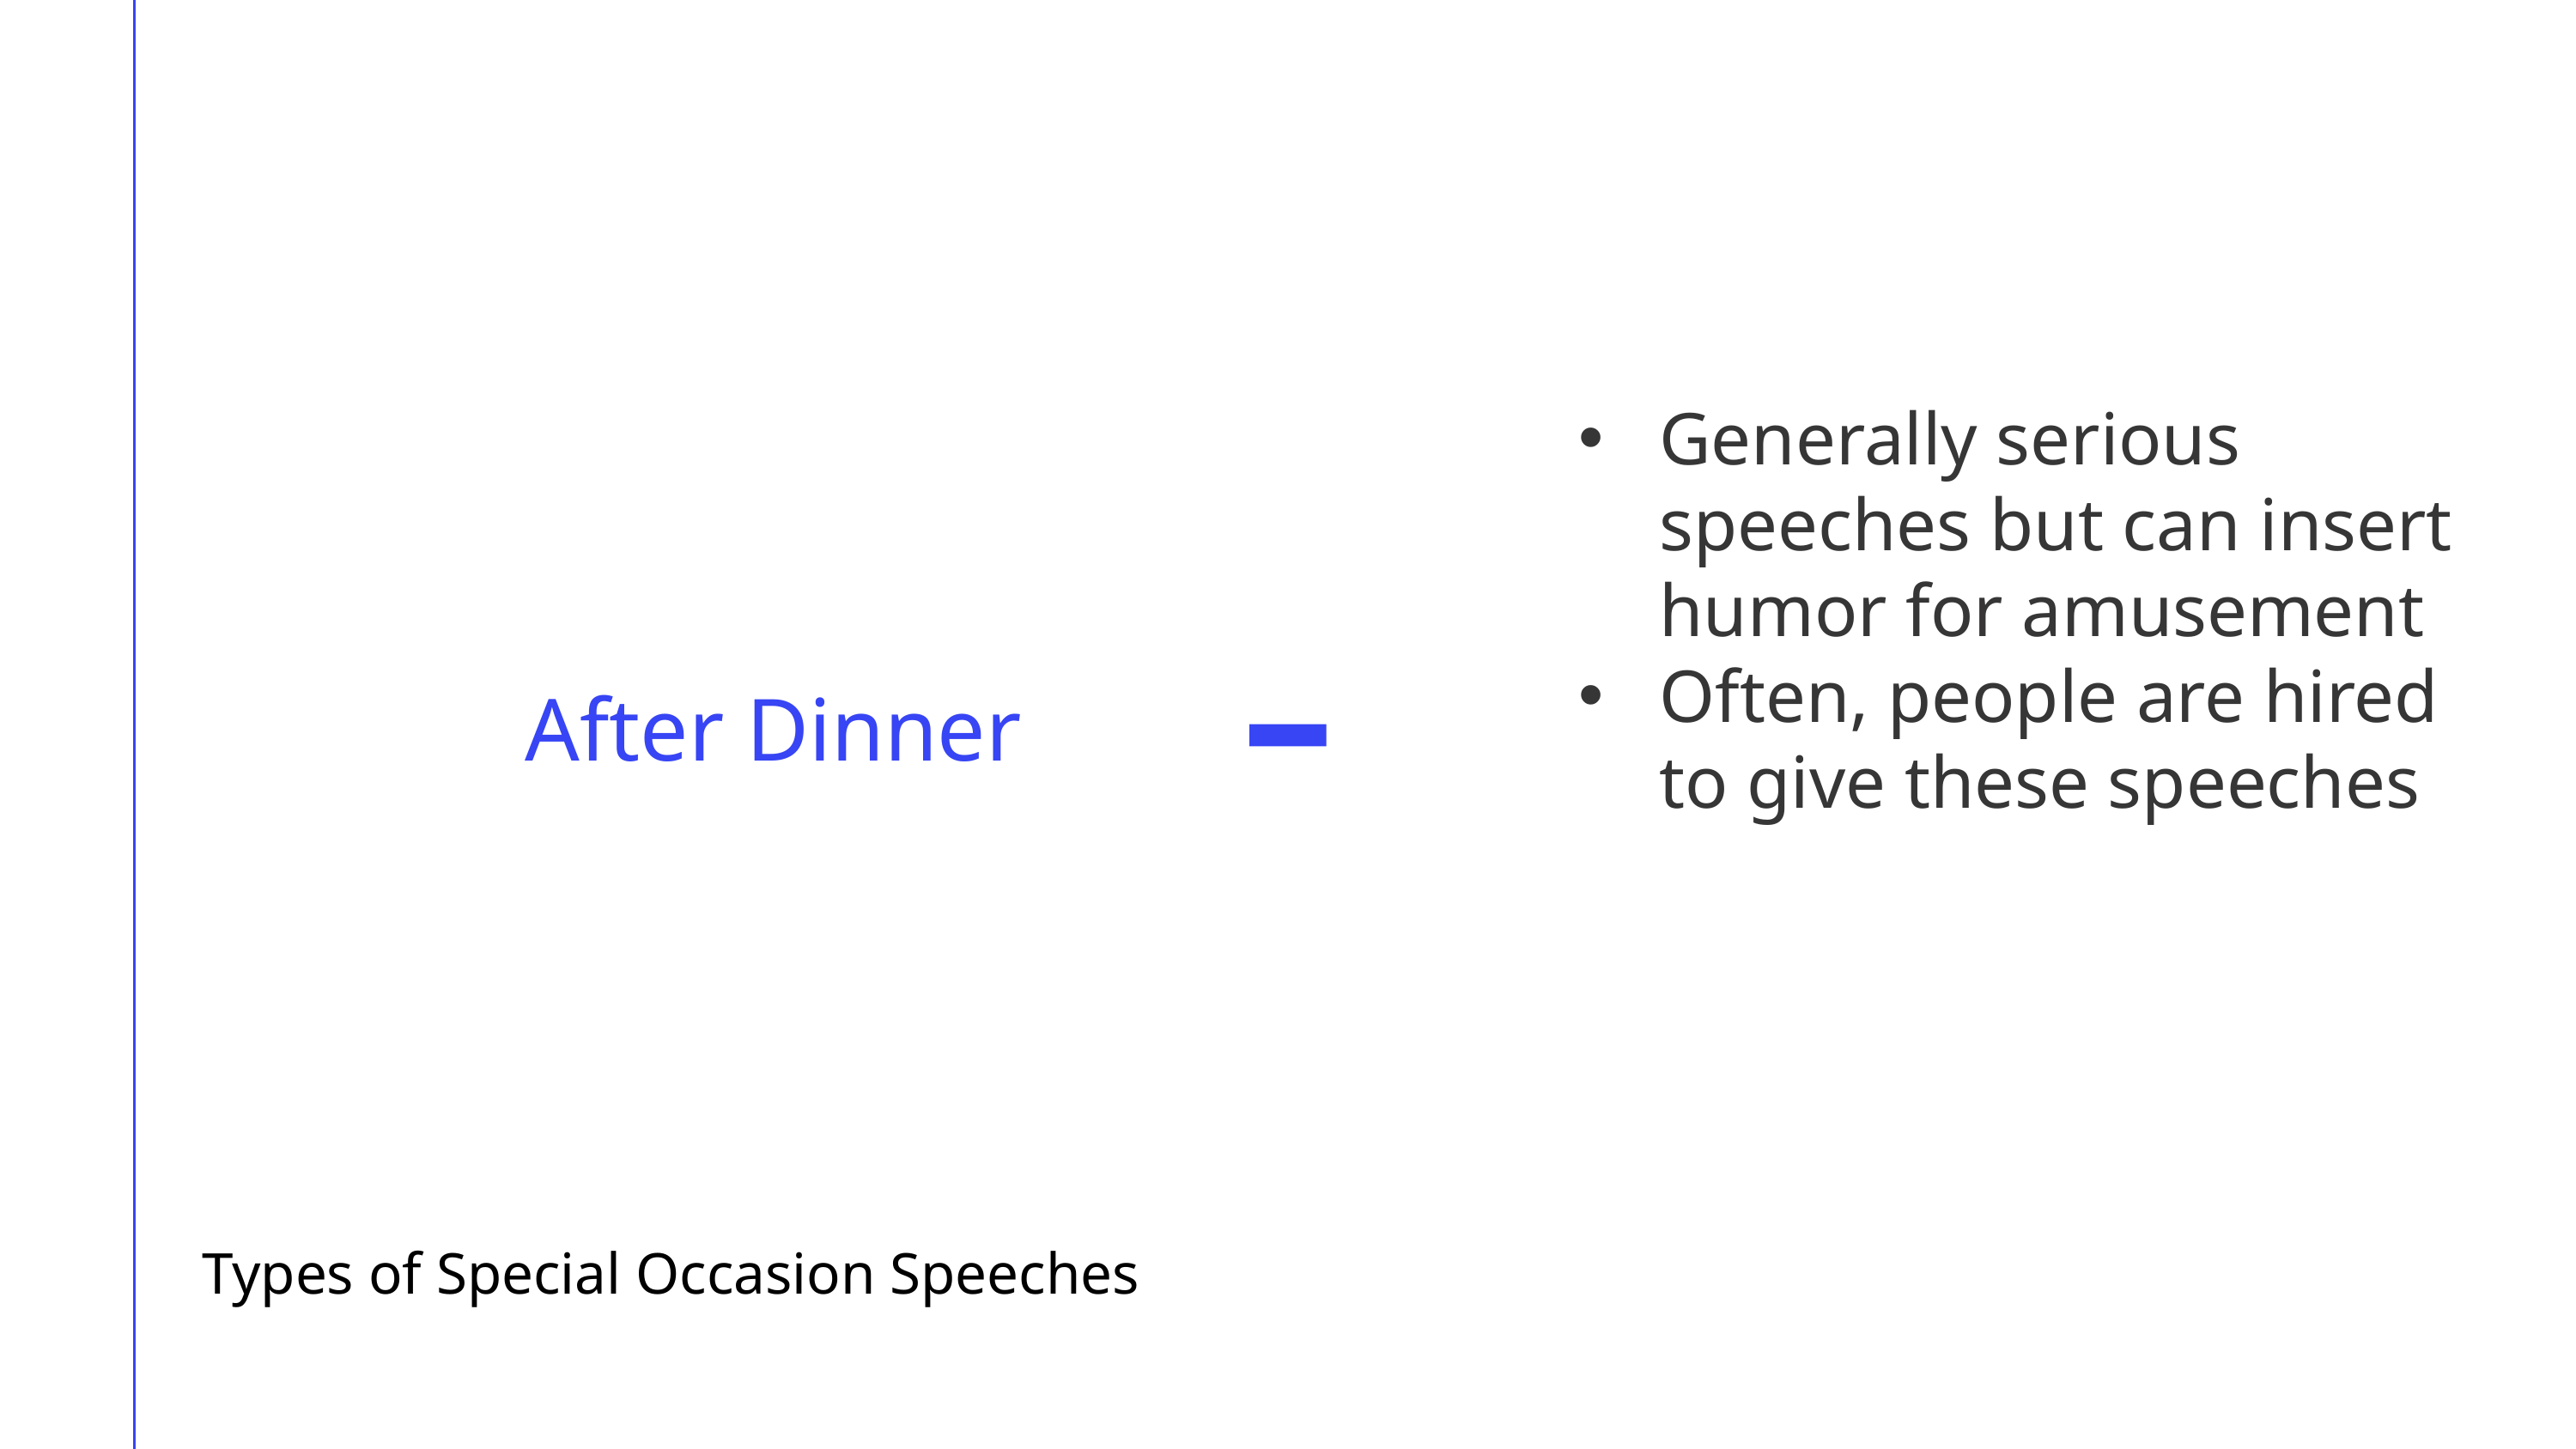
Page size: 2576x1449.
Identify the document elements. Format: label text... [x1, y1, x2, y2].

text_box Generally serious speeches but can insert humor for amusement Often, people are hired to give these speeches [1524, 393, 2464, 823]
text_box Types of Special Occasion Speeches [202, 1227, 1578, 1306]
text_box [1249, 724, 1327, 747]
title After Dinner [418, 675, 1129, 918]
